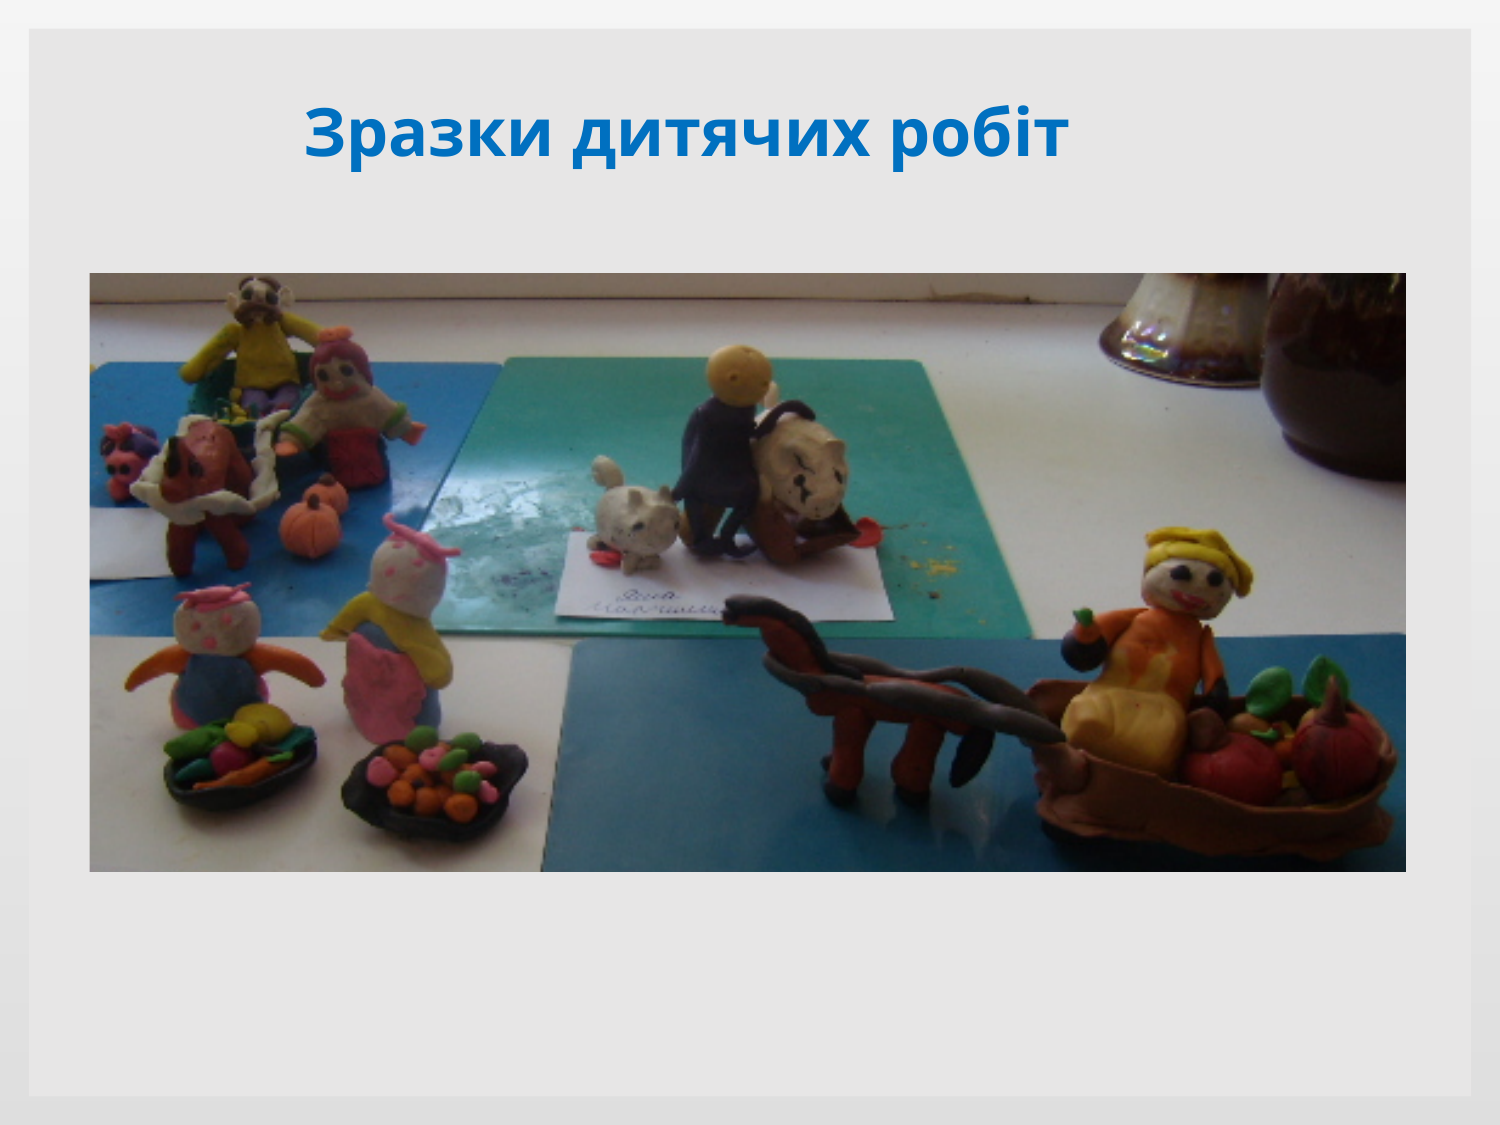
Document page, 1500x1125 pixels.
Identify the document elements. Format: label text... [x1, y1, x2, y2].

text_box Зразки дитячих робіт [288, 70, 1086, 178]
picture [89, 273, 1406, 872]
